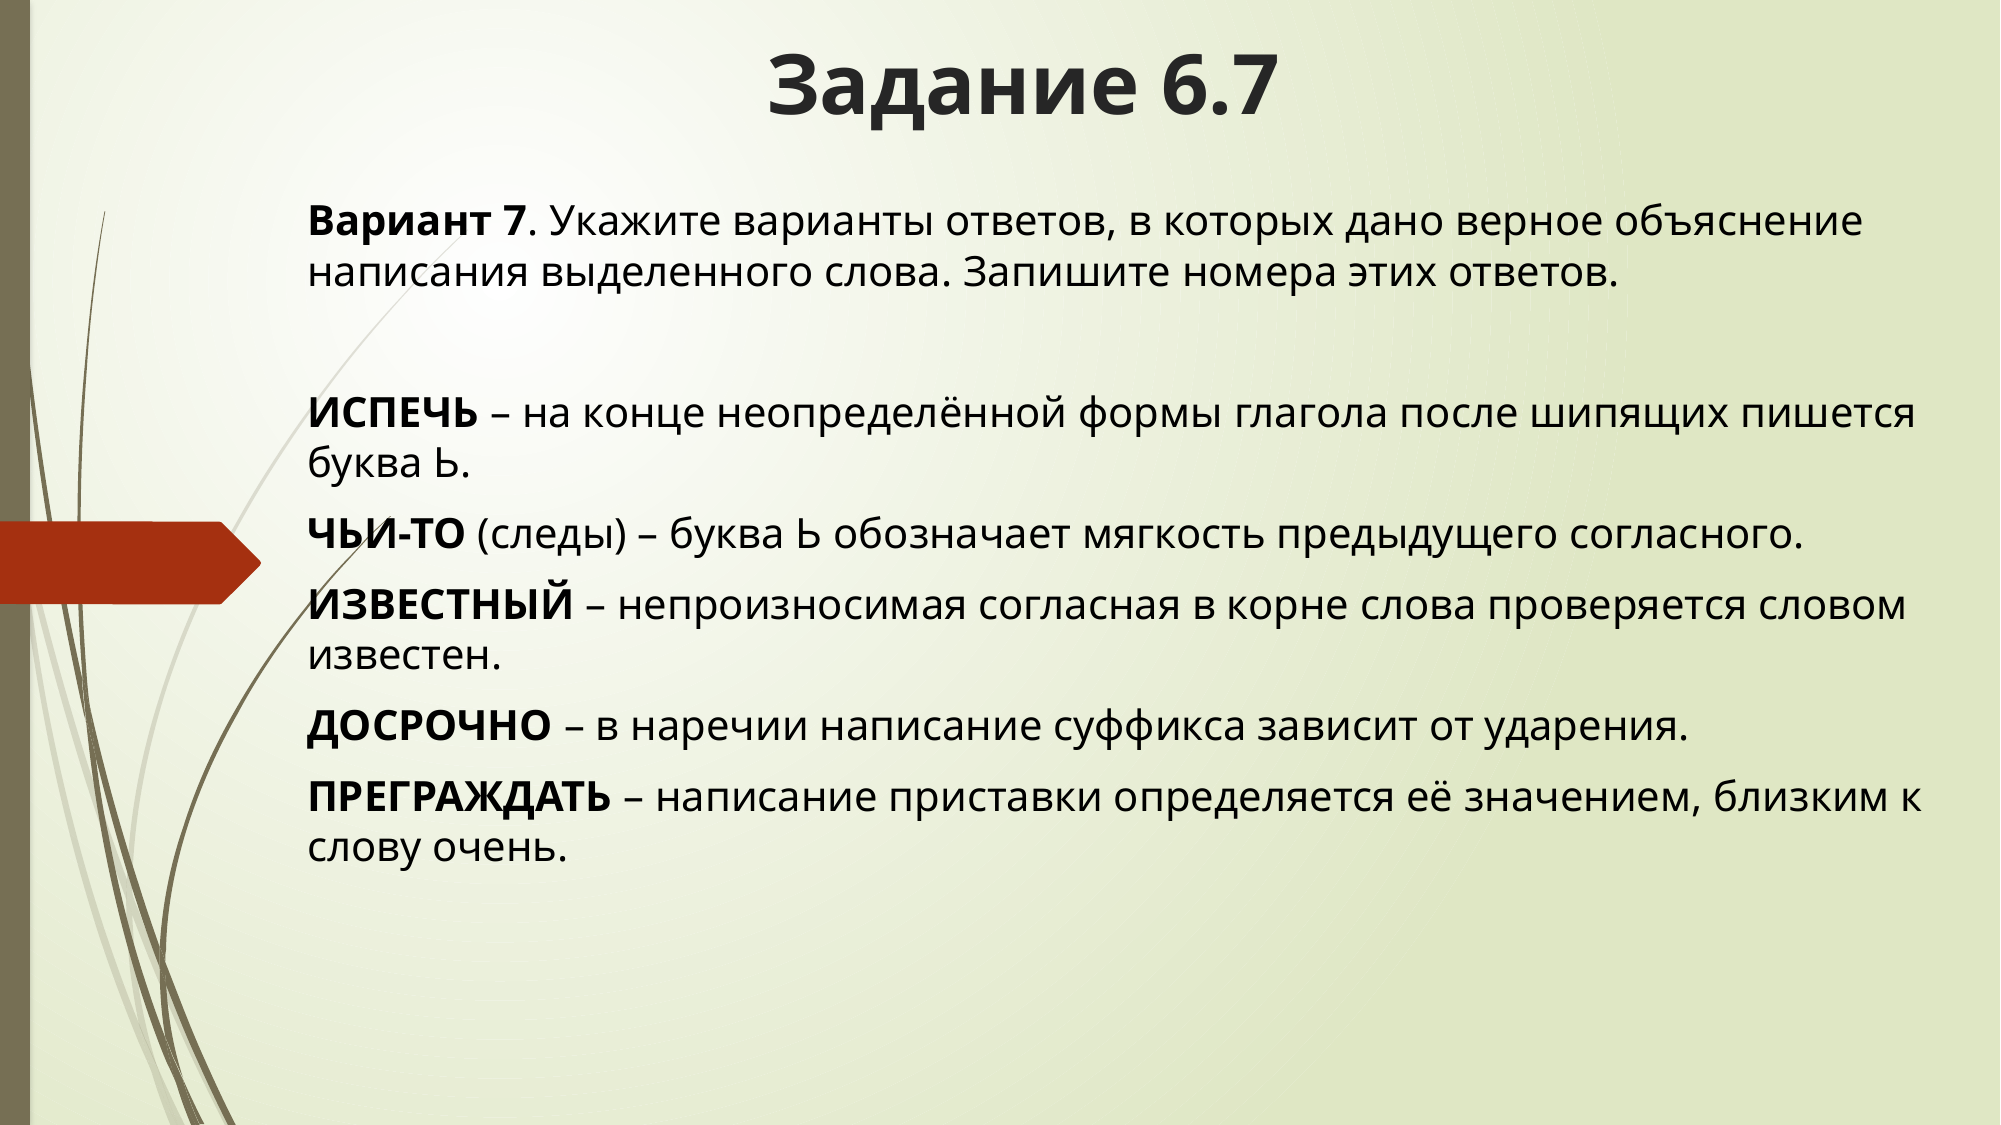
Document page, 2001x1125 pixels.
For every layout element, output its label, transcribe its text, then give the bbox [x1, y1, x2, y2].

list Вариант 7. Укажите варианты ответов, в которых дано верное объяснение написания выделенного слова. Запишите номера этих ответов. ИСПЕЧЬ – на конце неопределённой формы глагола после шипящих пишется буква Ь. ЧЬИ-ТО (следы) – буква Ь обозначает мягкость предыдущего согласного. ИЗВЕСТНЫЙ – непроизносимая согласная в корне слова проверяется словом известен. ДОСРОЧНО – в наречии написание суффикса зависит от ударения. ПРЕГРАЖДАТЬ – написание приставки определяется её значением, близким к слову очень. [292, 186, 1970, 1039]
title Задание 6.7 [292, 0, 1755, 139]
